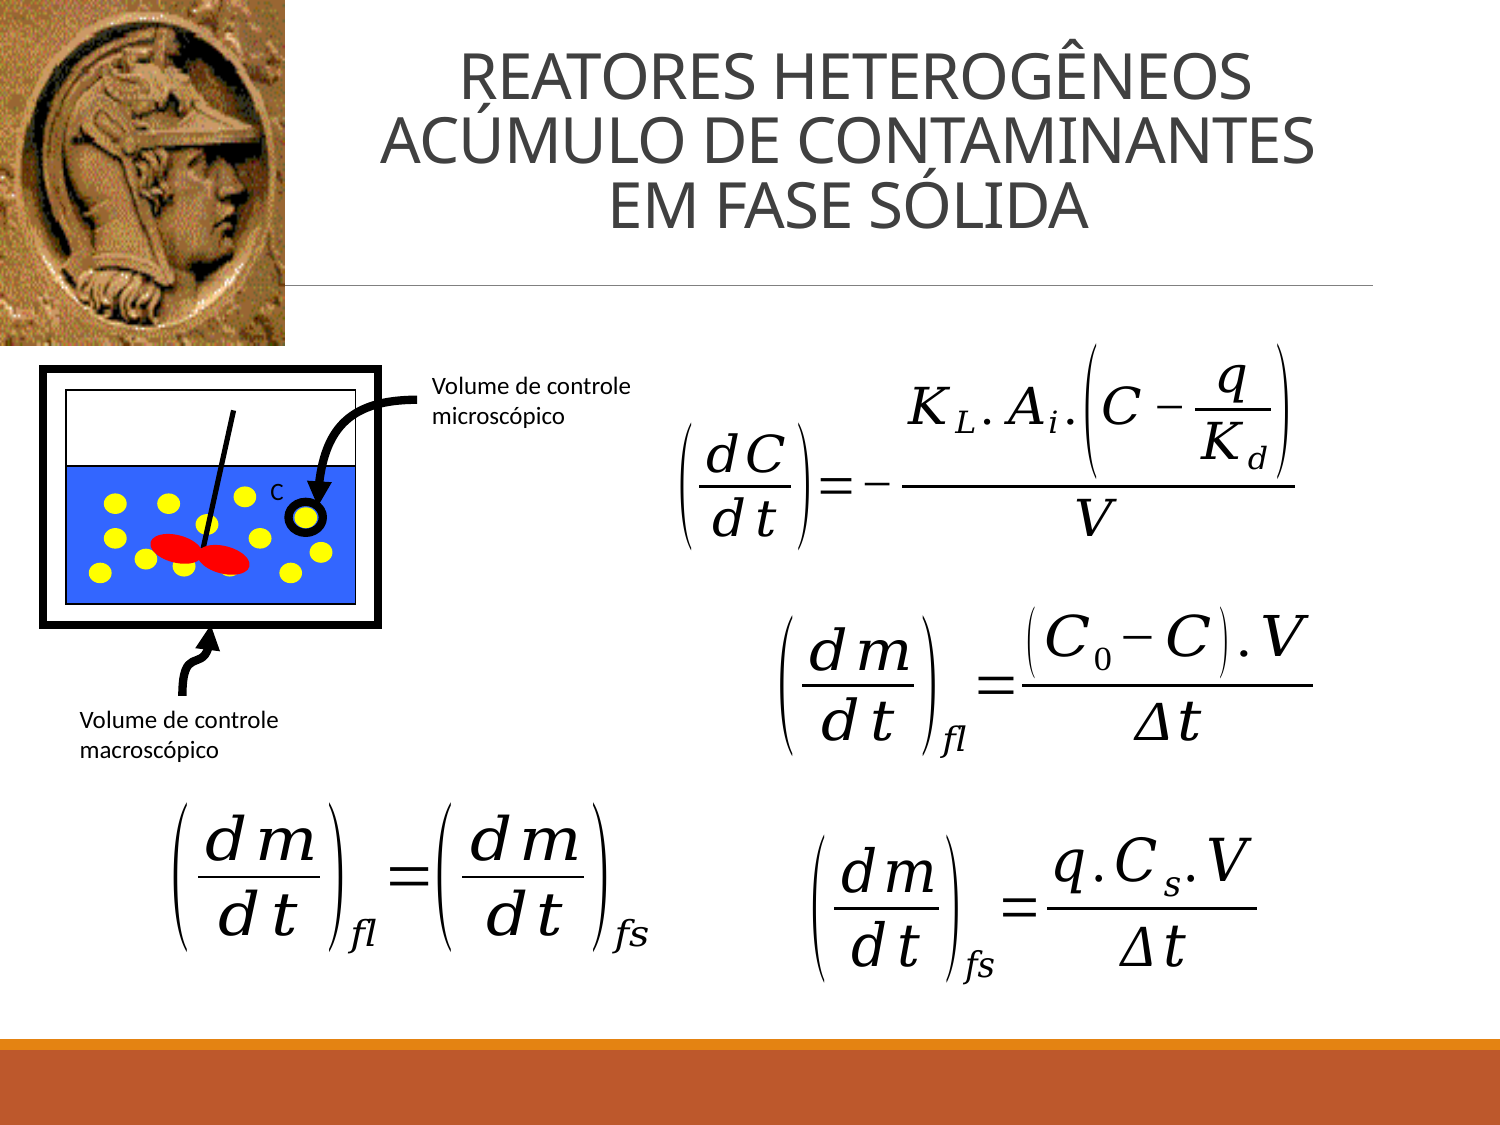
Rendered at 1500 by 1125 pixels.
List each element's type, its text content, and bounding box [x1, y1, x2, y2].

title REATORES HETEROGÊNEOS ACÚMULO DE CONTAMINANTES EM FASE SÓLIDA [297, 36, 1425, 250]
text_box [40, 361, 677, 772]
picture [0, 0, 288, 351]
